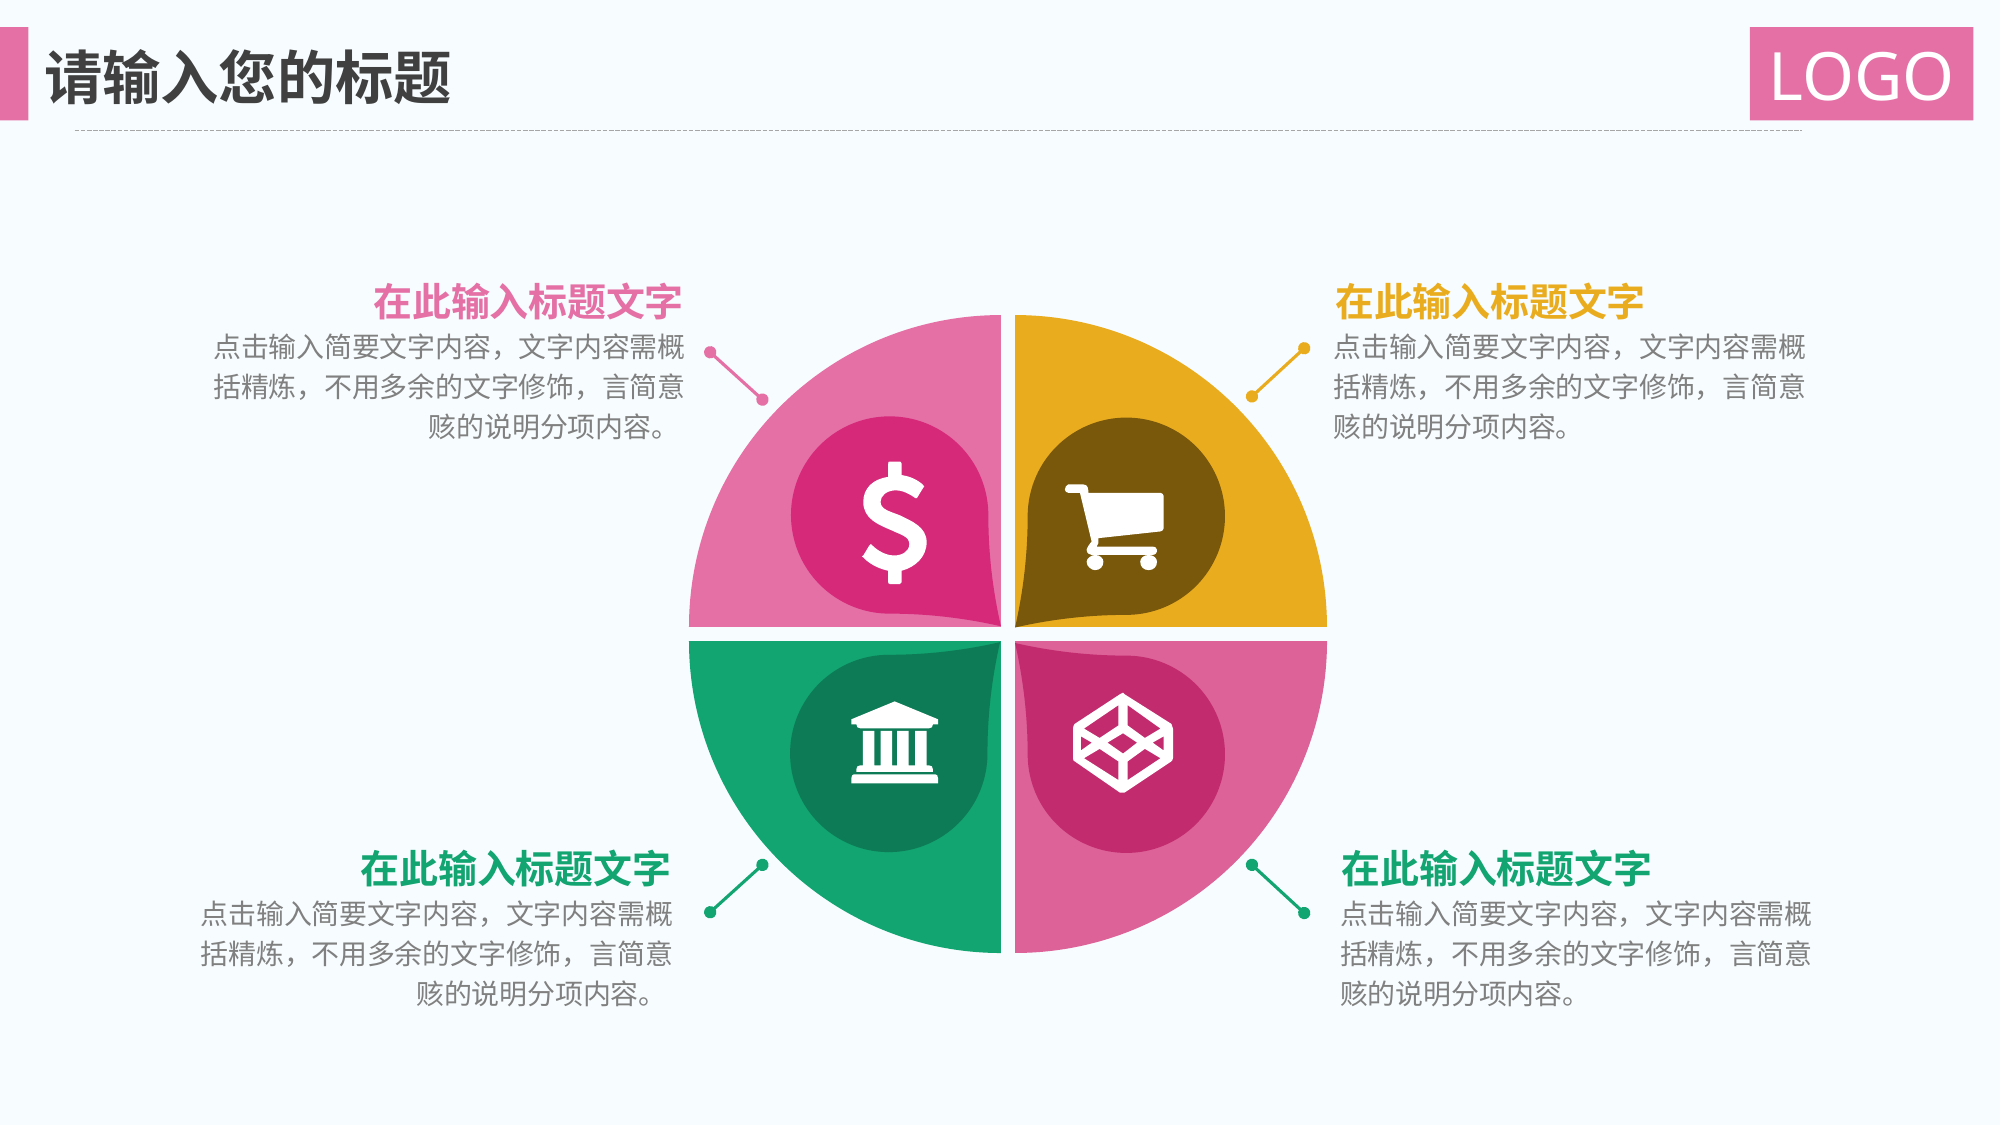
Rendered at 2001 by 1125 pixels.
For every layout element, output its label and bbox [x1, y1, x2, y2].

text_box [789, 640, 1002, 854]
text_box [856, 730, 933, 772]
text_box [687, 314, 1002, 628]
text_box [1333, 268, 1832, 445]
text_box [1013, 416, 1227, 629]
text_box [187, 268, 685, 445]
text_box [1064, 484, 1164, 571]
text_box [710, 864, 763, 913]
text_box [1251, 864, 1305, 914]
text_box [789, 415, 1003, 628]
text_box [1251, 348, 1305, 397]
text_box [687, 640, 1002, 955]
text_box [710, 352, 763, 400]
text_box [1340, 835, 1838, 1012]
text_box [851, 774, 939, 784]
text_box [1073, 692, 1174, 793]
text_box [174, 835, 673, 1012]
text_box [1014, 314, 1329, 628]
text_box [1014, 640, 1329, 955]
text_box [851, 701, 939, 729]
text_box [1013, 641, 1227, 854]
text_box [861, 461, 927, 585]
